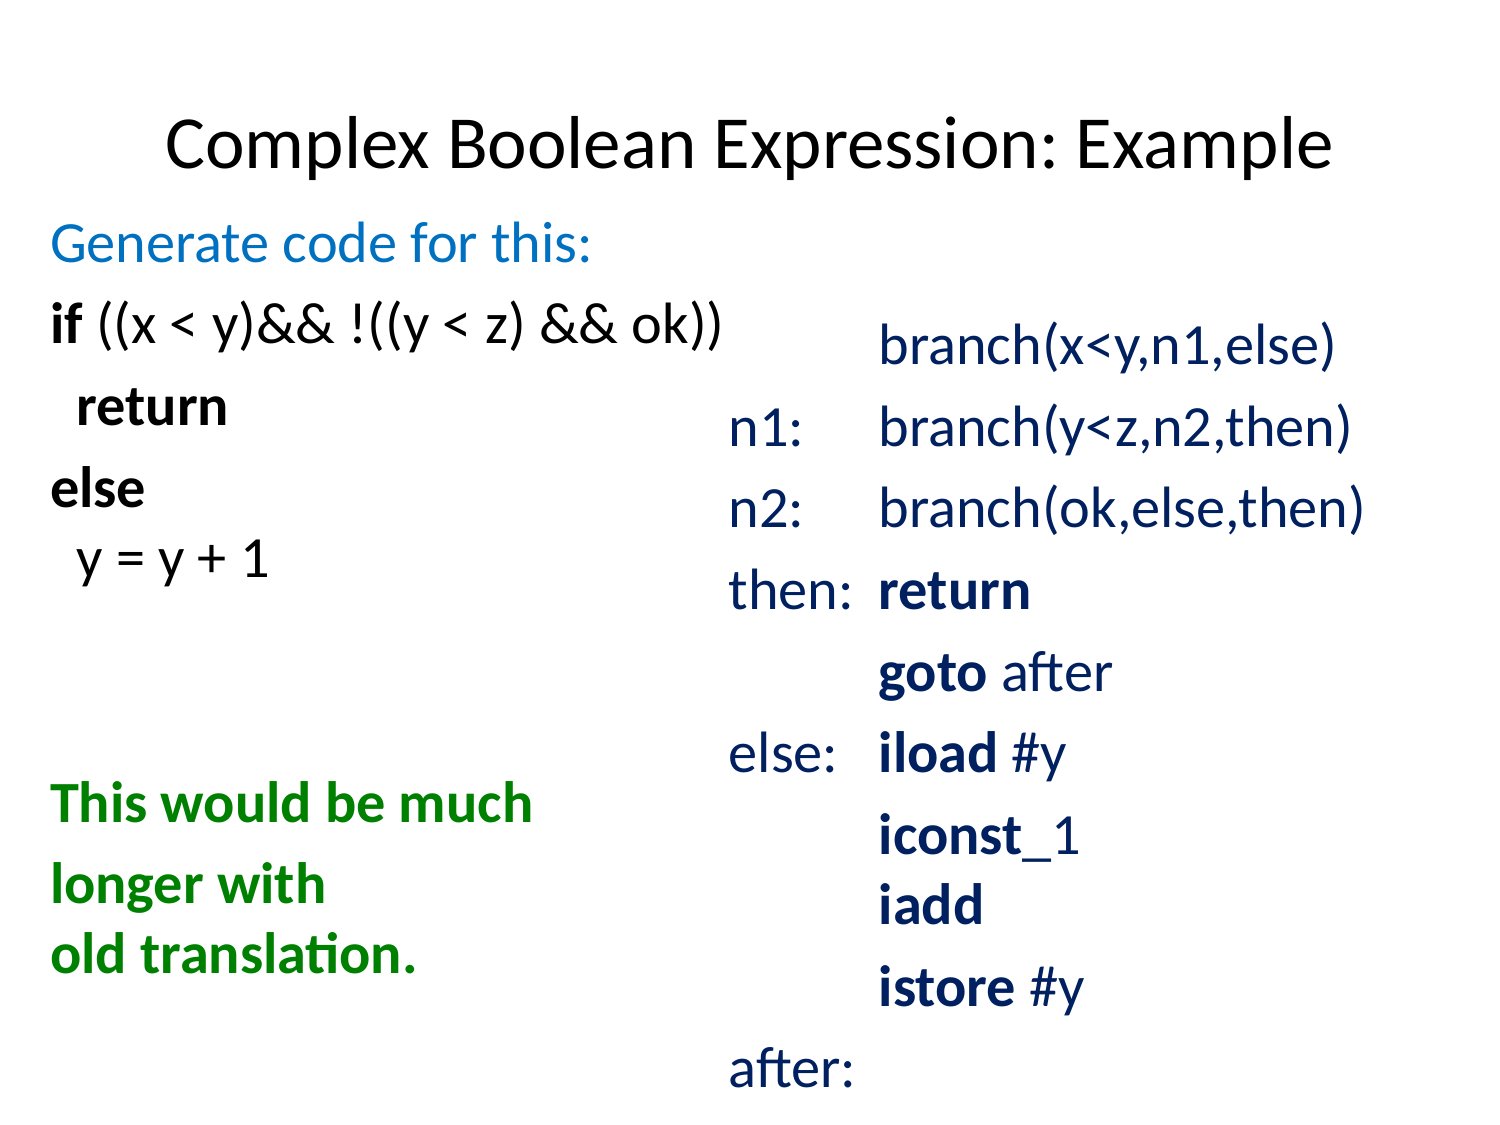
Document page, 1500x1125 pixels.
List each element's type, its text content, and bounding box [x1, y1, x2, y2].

list branch(x<y,n1,else) n1: branch(y<z,n2,then) n2: branch(ok,else,then) then: return goto after else: iload #y iconst_1 iadd istore #y after: [713, 298, 1489, 1062]
title Complex Boolean Expression: Example [74, 44, 1426, 233]
list Generate code for this: if ((x < y)&& !((y < z) && ok)) return else y = y + 1 This would be much longer with old translation. [34, 195, 753, 694]
